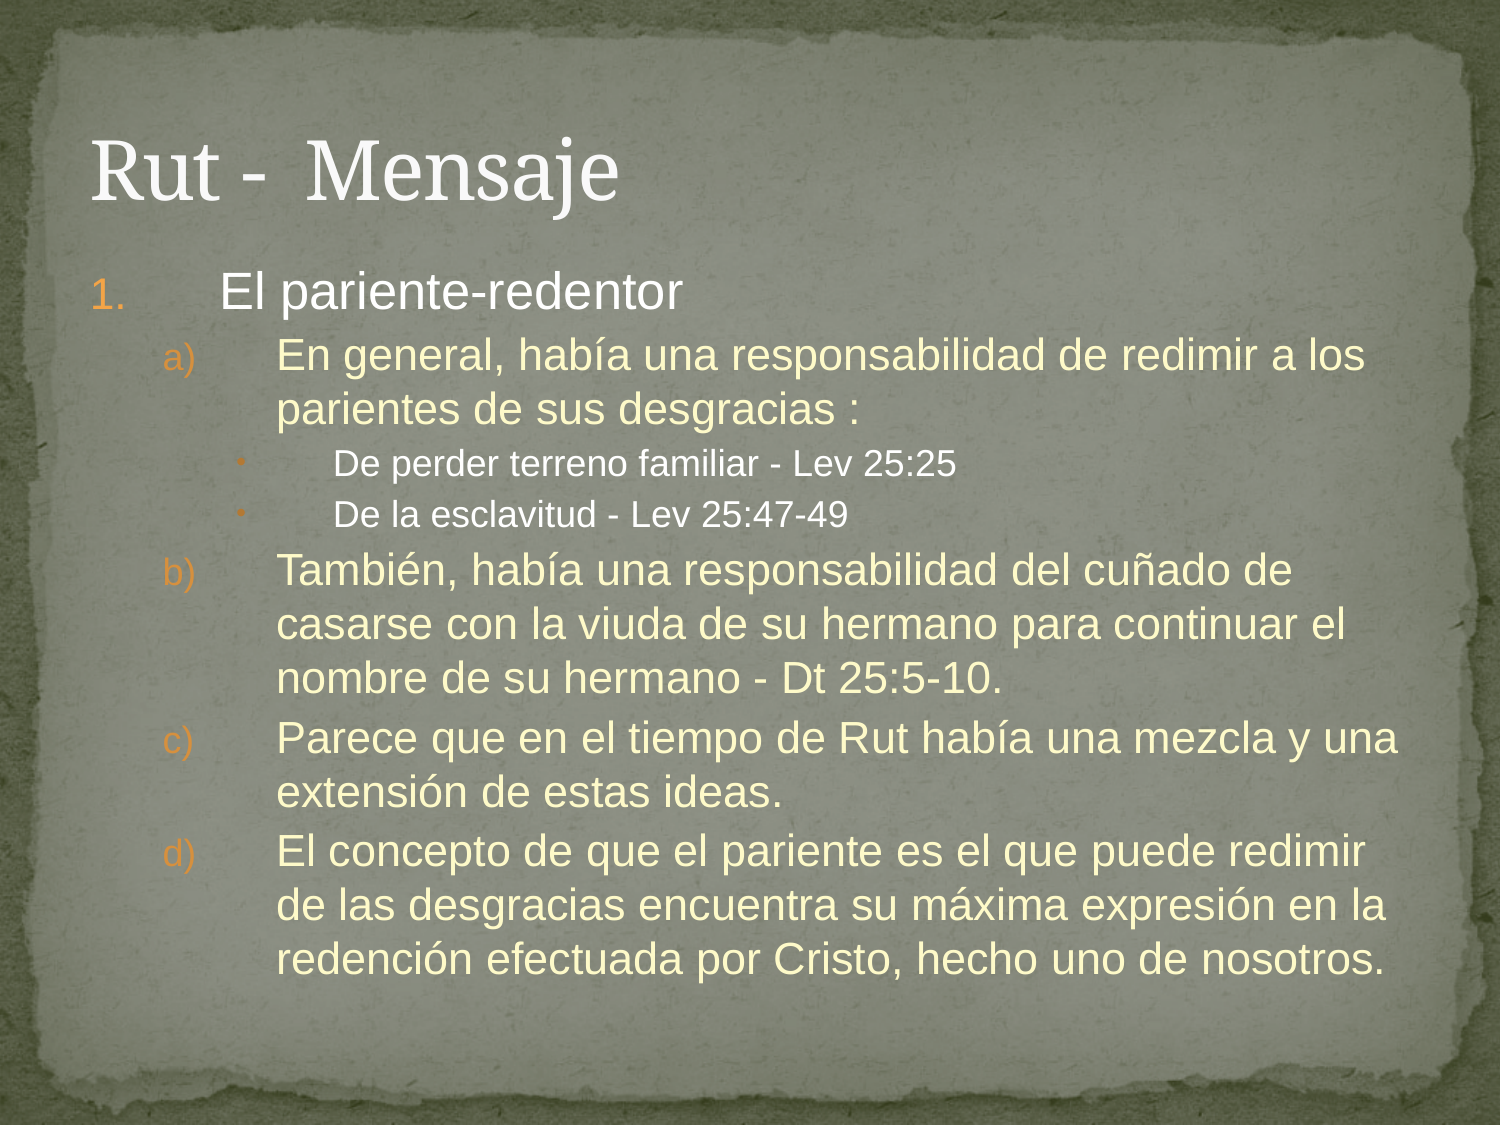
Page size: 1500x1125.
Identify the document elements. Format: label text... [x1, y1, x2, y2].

list El pariente-redentor En general, había una responsabilidad de redimir a los parientes de sus desgracias : De perder terreno familiar - Lev 25:25 De la esclavitud - Lev 25:47-49 También, había una responsabilidad del cuñado de casarse con la viuda de su hermano para continuar el nombre de su hermano - Dt 25:5-10. Parece que en el tiempo de Rut había una mezcla y una extensión de estas ideas. El concepto de que el pariente es el que puede redimir de las desgracias encuentra su máxima expresión en la redención efectuada por Cristo, hecho uno de nosotros. [75, 249, 1425, 1000]
title Rut - Mensaje [74, 24, 1425, 225]
